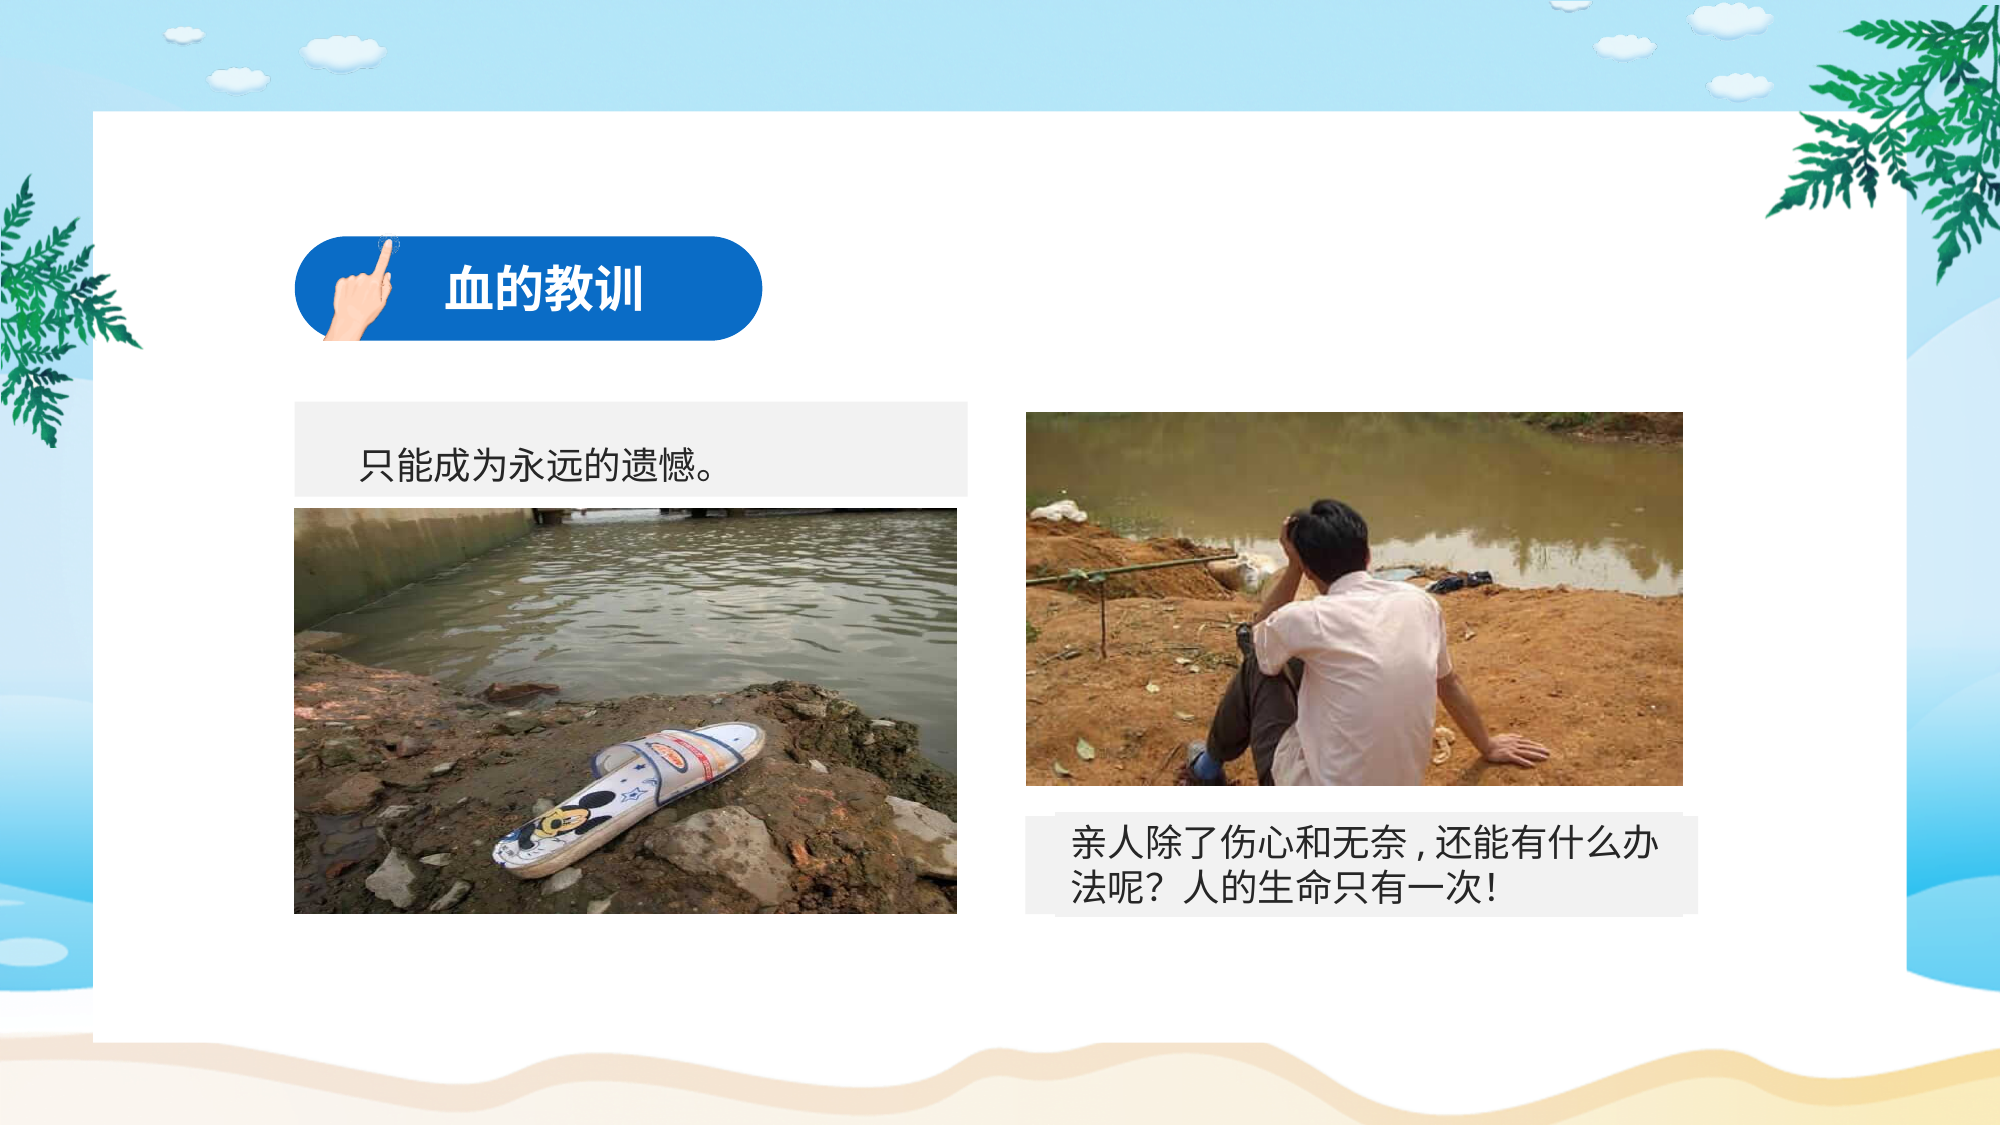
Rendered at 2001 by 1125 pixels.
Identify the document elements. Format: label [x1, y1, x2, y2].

text_box [1025, 412, 1699, 919]
text_box [294, 233, 763, 341]
picture [0, 0, 2000, 1125]
text_box [294, 401, 968, 915]
